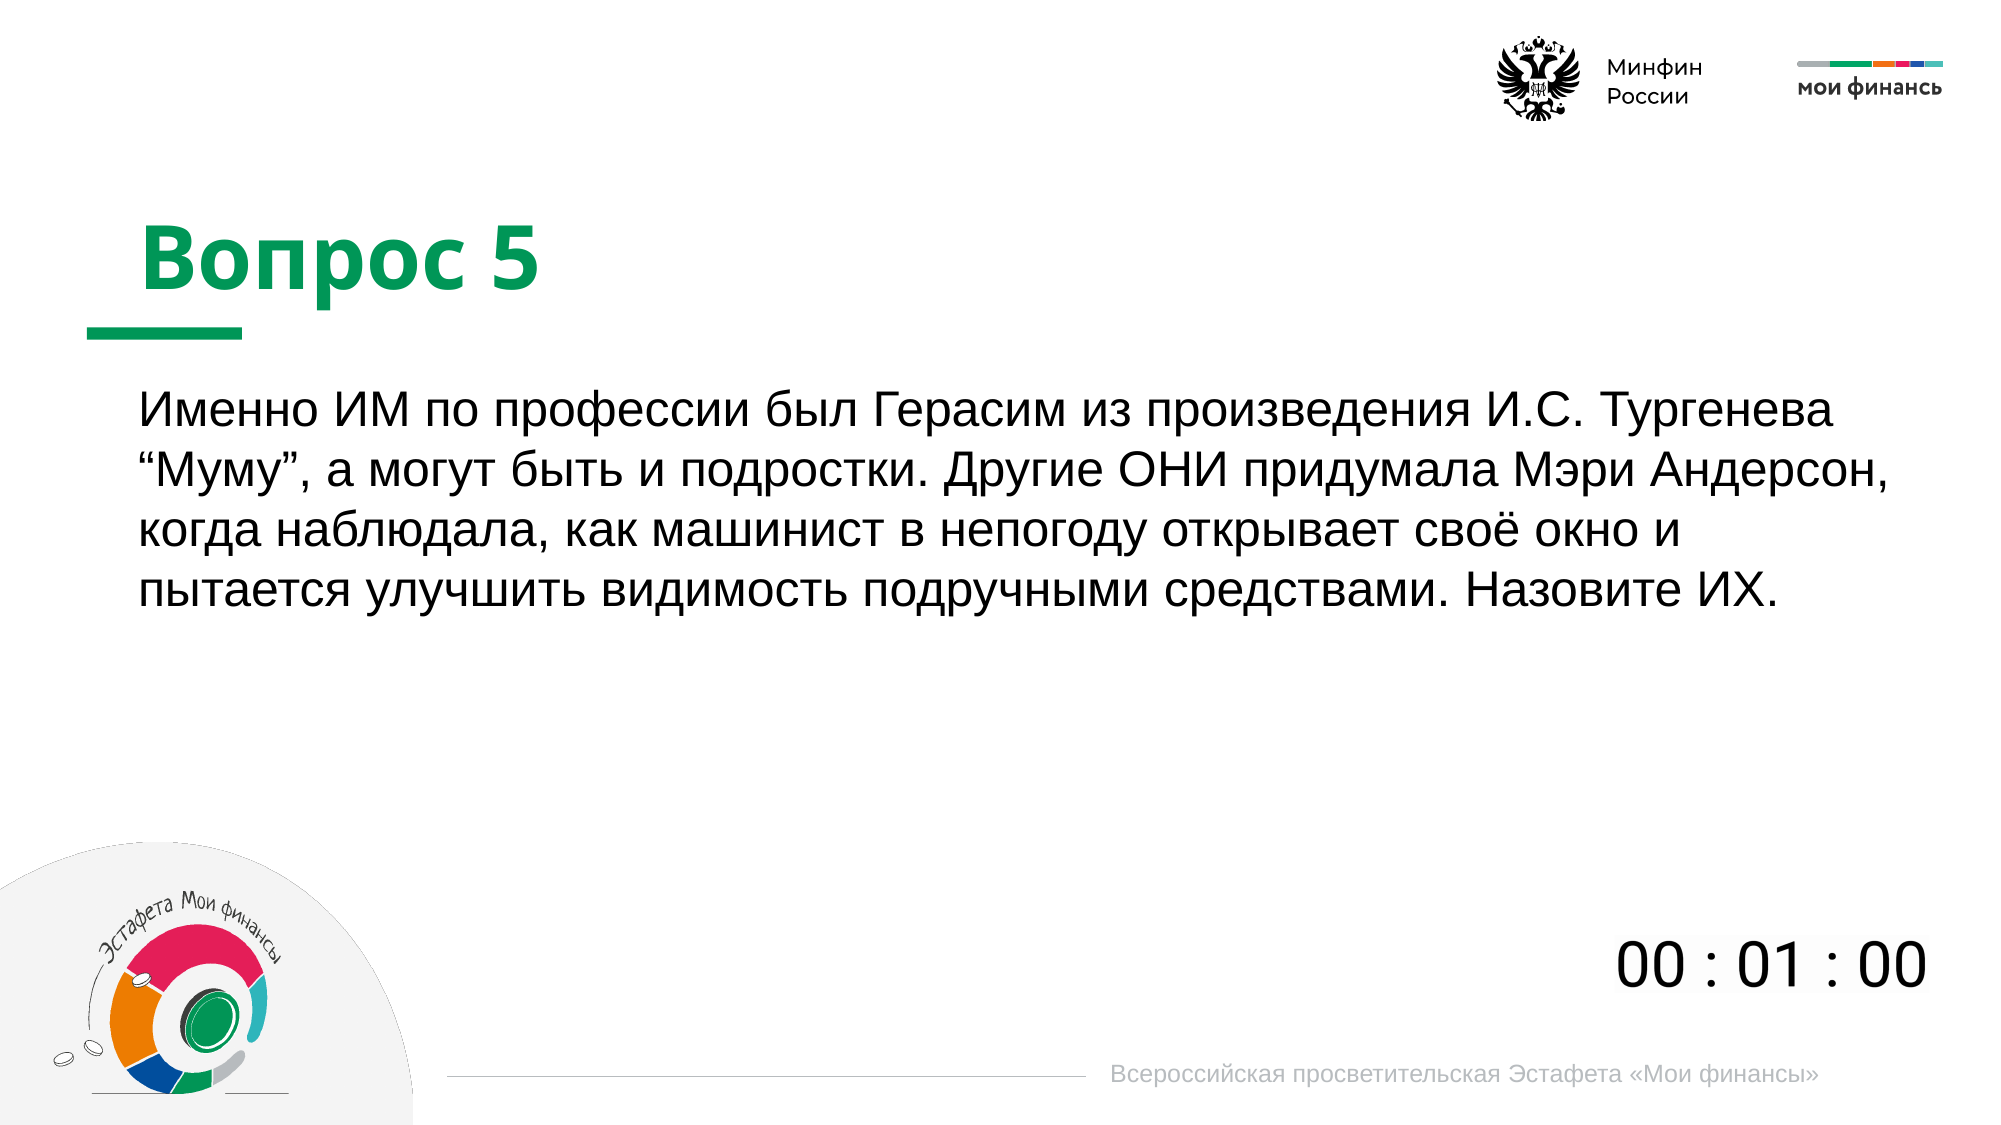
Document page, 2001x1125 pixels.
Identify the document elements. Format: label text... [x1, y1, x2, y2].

picture [0, 842, 413, 1125]
text_box Именно ИМ по профессии был Герасим из произведения И.С. Тургенева “Муму”, а могут быть и подростки. Другие ОНИ придумала Мэри Андерсон, когда наблюдала, как машинист в непогоду открывает своё окно и пытается улучшить видимость подручными средствами. Назовите ИХ. [118, 356, 1930, 649]
picture [1497, 36, 1943, 121]
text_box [1613, 934, 1931, 994]
text_box [86, 327, 242, 340]
text_box Вопрос 5 [118, 214, 706, 294]
